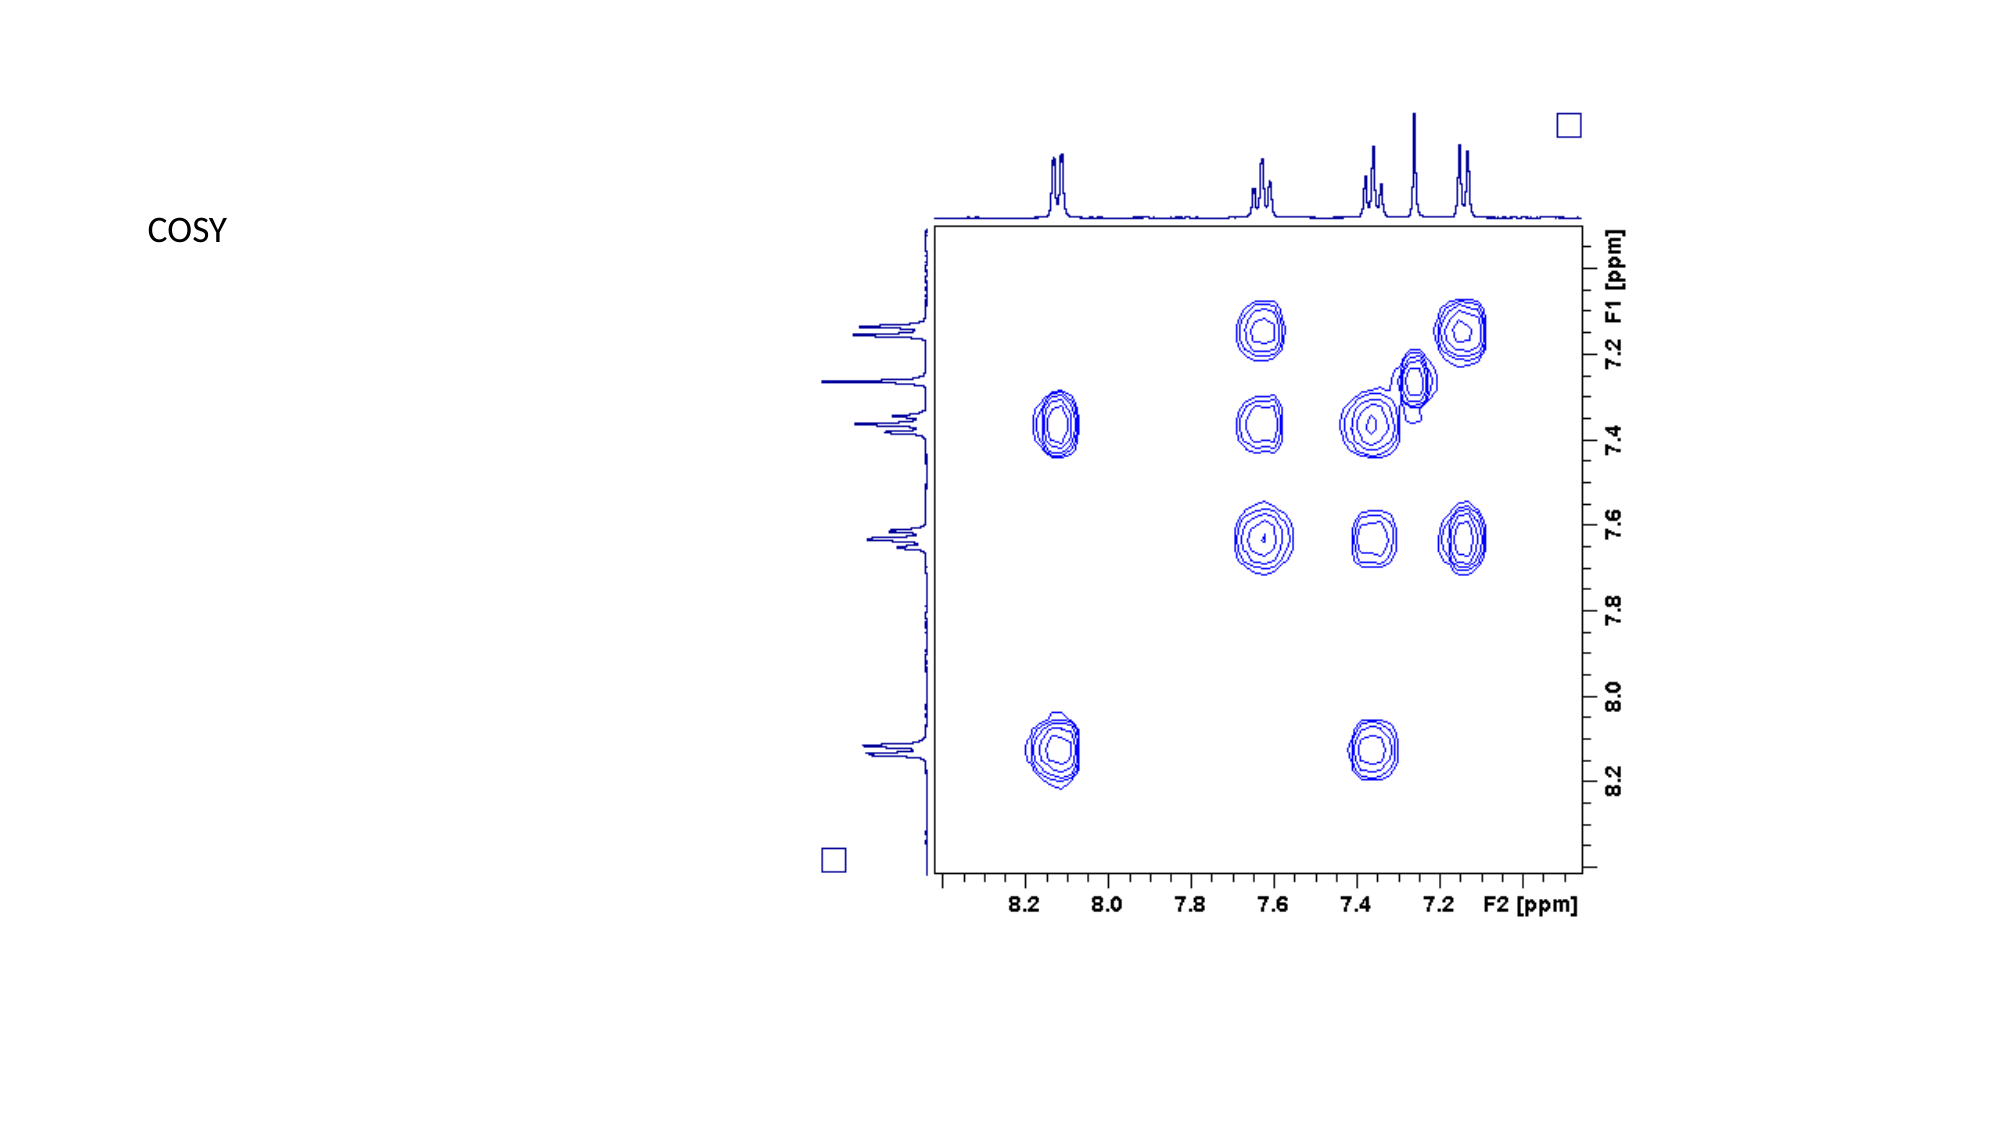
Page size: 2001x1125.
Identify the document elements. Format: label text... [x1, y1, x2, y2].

picture [781, 110, 1632, 923]
text_box COSY [132, 198, 487, 258]
